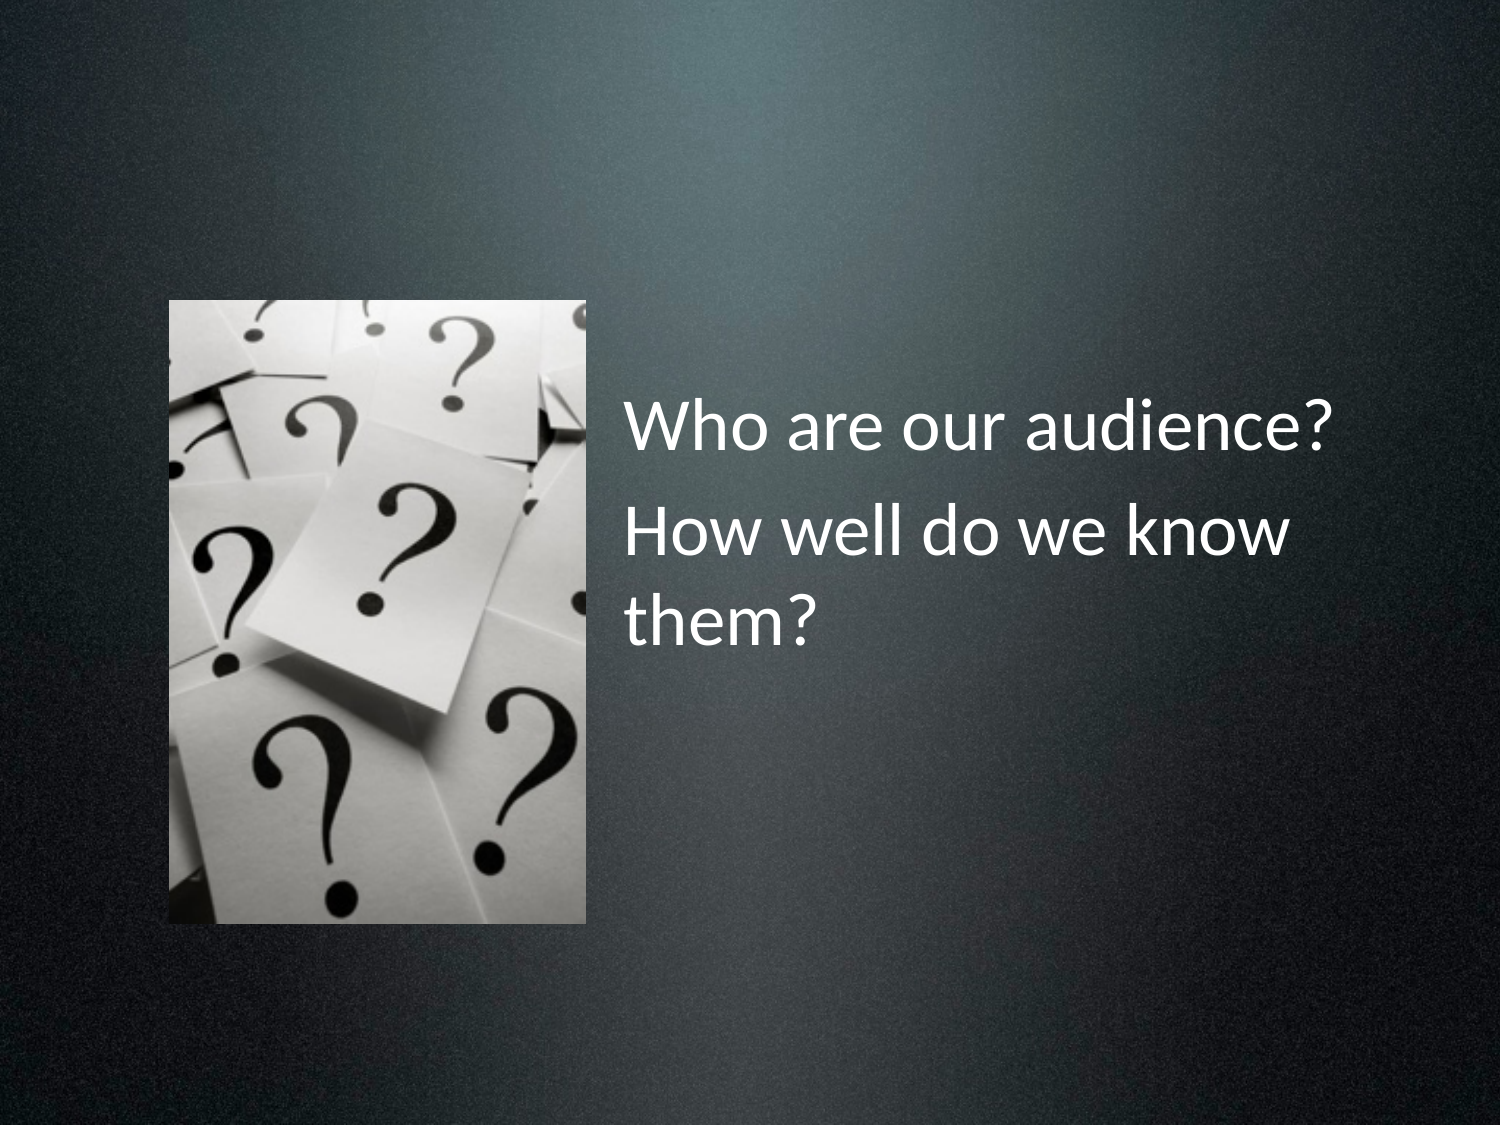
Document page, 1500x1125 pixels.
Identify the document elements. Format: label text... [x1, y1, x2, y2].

picture [0, 0, 1500, 1125]
list Who are our audience? How well do we know them? [609, 367, 1443, 800]
